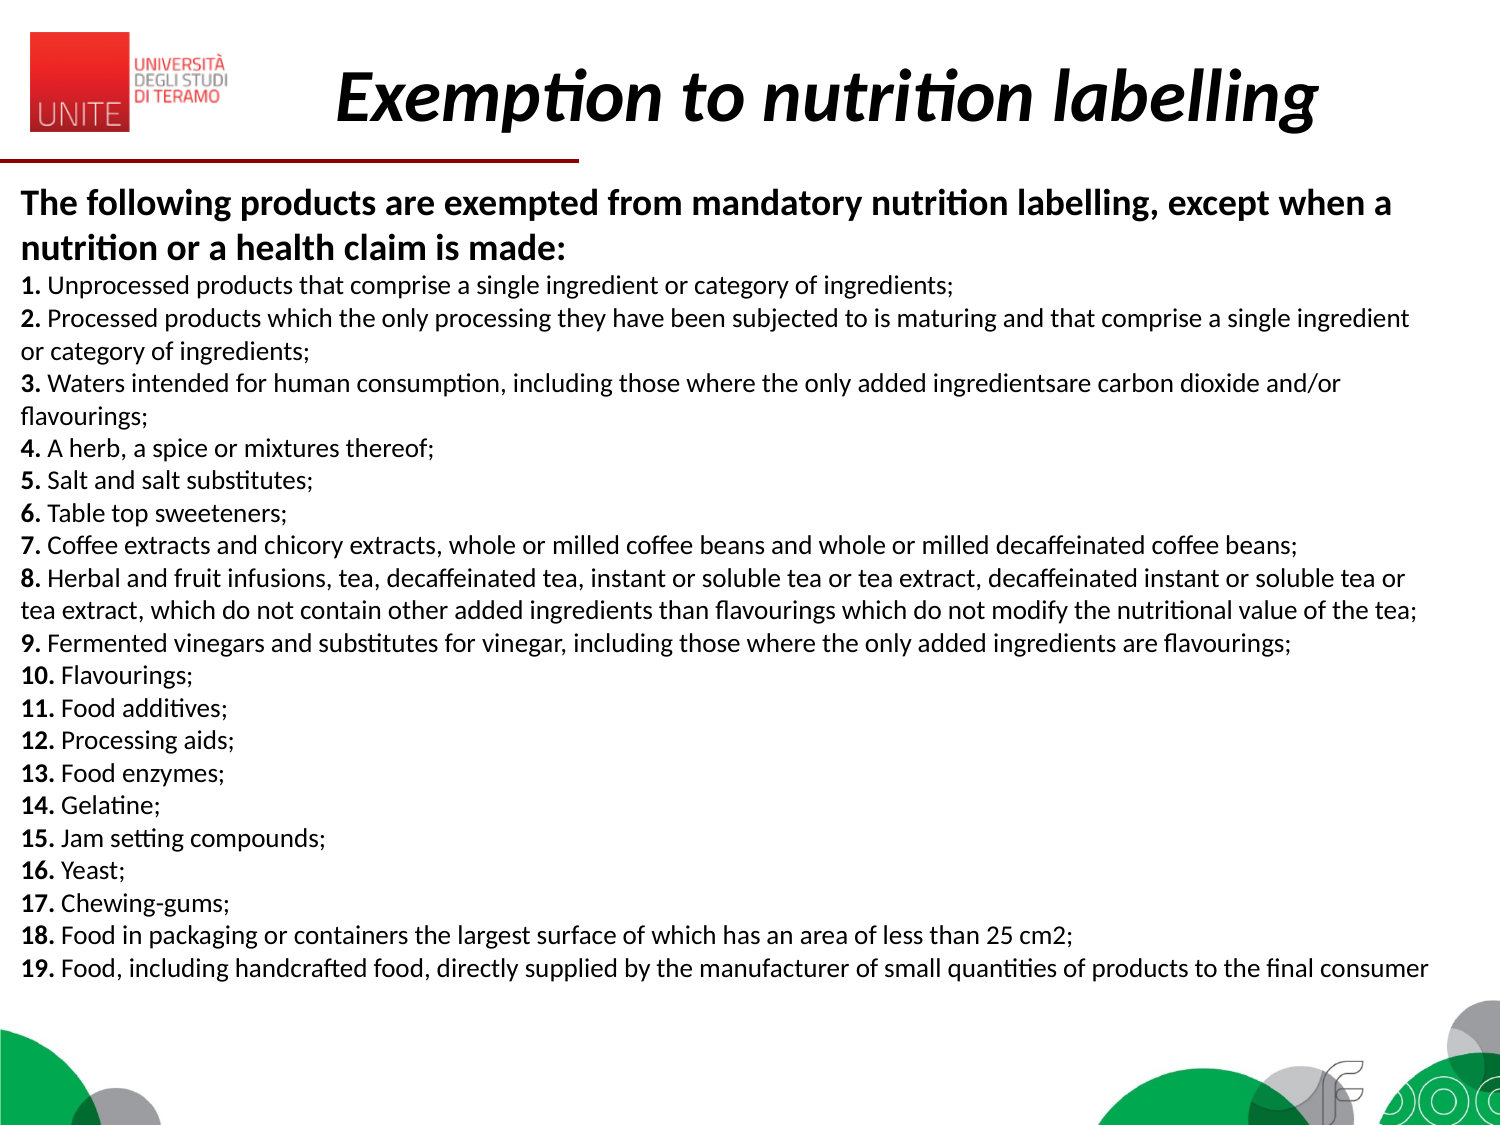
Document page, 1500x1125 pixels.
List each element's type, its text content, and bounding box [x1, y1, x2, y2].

picture [29, 32, 229, 132]
picture [0, 989, 1500, 1125]
text_box The following products are exempted from mandatory nutrition labelling, except when a nutrition or a health claim is made: 1. Unprocessed products that comprise a single ingredient or category of ingredients; 2. Processed products which the only processing they have been subjected to is maturing and that comprise a single ingredient or category of ingredients; 3. Waters intended for human consumption, including those where the only added ingredientsare carbon dioxide and/or flavourings; 4. A herb, a spice or mixtures thereof; 5. Salt and salt substitutes; 6. Table top sweeteners; 7. Coffee extracts and chicory extracts, whole or milled coffee beans and whole or milled decaffeinated coffee beans; 8. Herbal and fruit infusions, tea, decaffeinated tea, instant or soluble tea or tea extract, decaffeinated instant or soluble tea or tea extract, which do not contain other added ingredients than flavourings which do not modify the nutritional value of the tea; 9. Fermented vinegars and substitutes for vinegar, including those where the only added ingredients are flavourings; 10. Flavourings; 11. Food additives; 12. Processing aids; 13. Food enzymes; 14. Gelatine; 15. Jam setting compounds; 16. Yeast; 17. Chewing-gums; 18. Food in packaging or containers the largest surface of which has an area of less than 25 cm2; 19. Food, including handcrafted food, directly supplied by the manufacturer of small quantities of products to the final consumer or to local retail establishments directly supplying the final consumer; 20. Alcoholic beverages (containing more than 1.2% alcohol); 21. Non-prepacked foods [5, 170, 1445, 987]
text_box Exemption to nutrition labelling [218, 4, 1439, 170]
